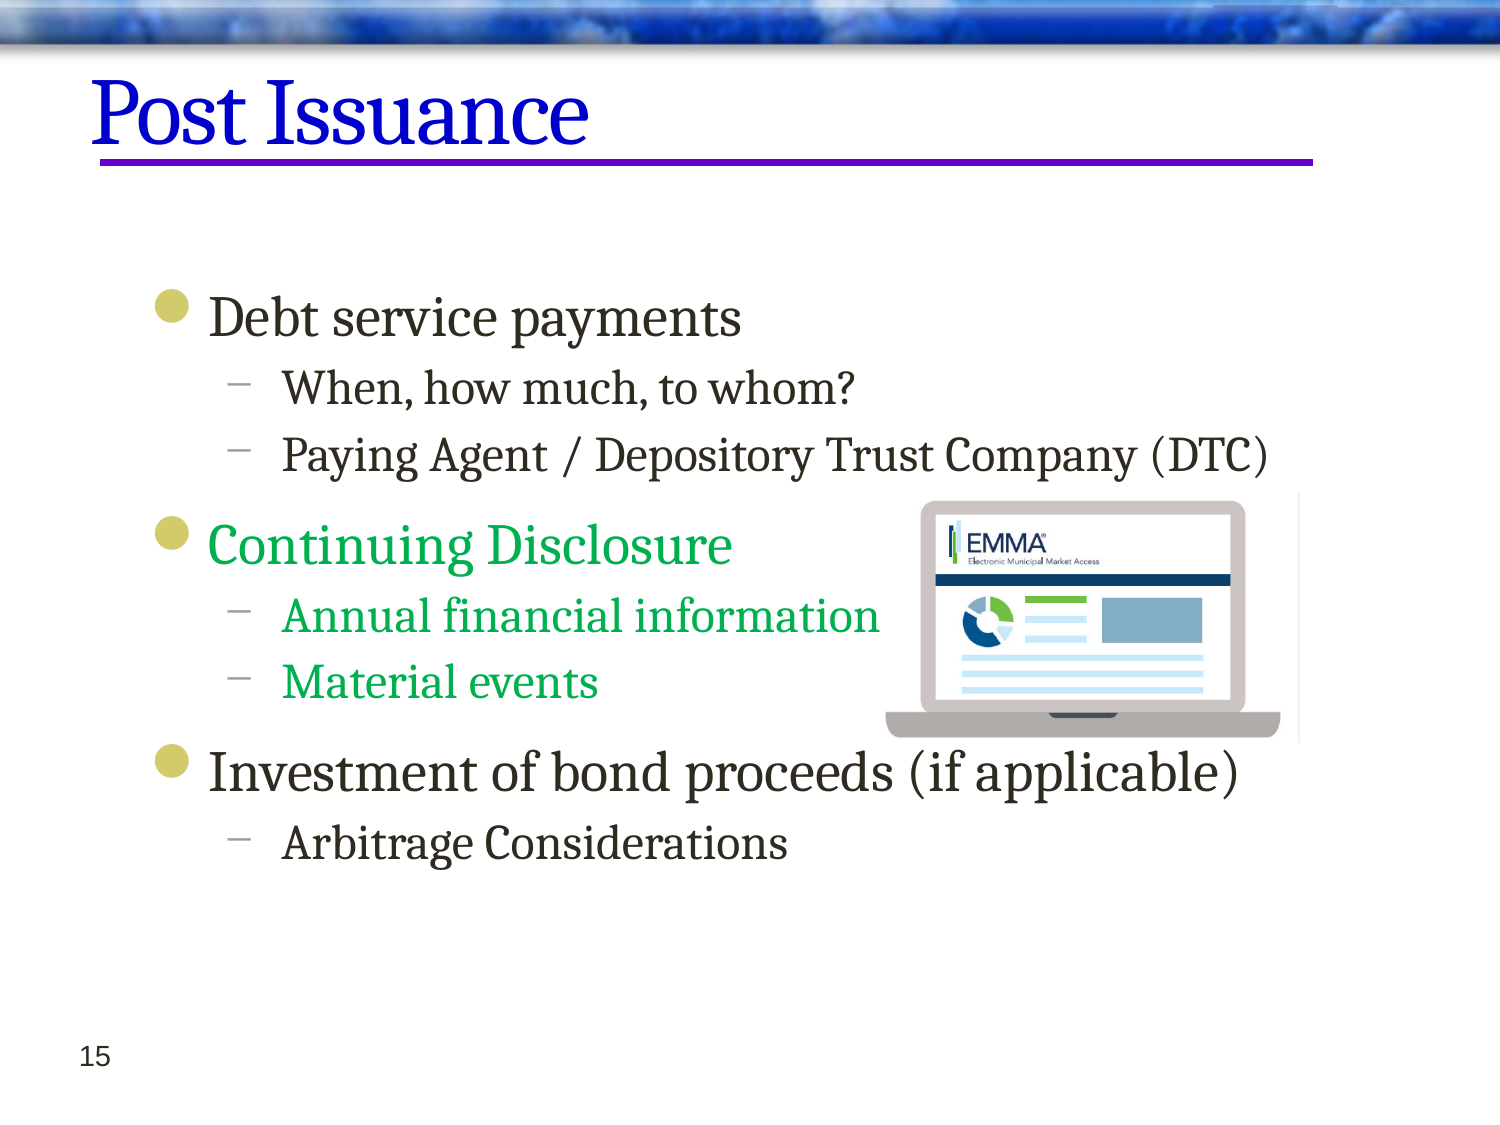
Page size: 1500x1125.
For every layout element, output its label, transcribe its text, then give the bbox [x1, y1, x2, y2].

slide_number 15 [48, 1020, 142, 1089]
title Post Issuance [74, 24, 1325, 188]
picture [0, 0, 1500, 1125]
list Debt service payments When, how much, to whom? Paying Agent / Depository Trust Company (DTC) Continuing Disclosure Annual financial information Material events Investment of bond proceeds (if applicable) Arbitrage Considerations [135, 271, 1411, 1059]
